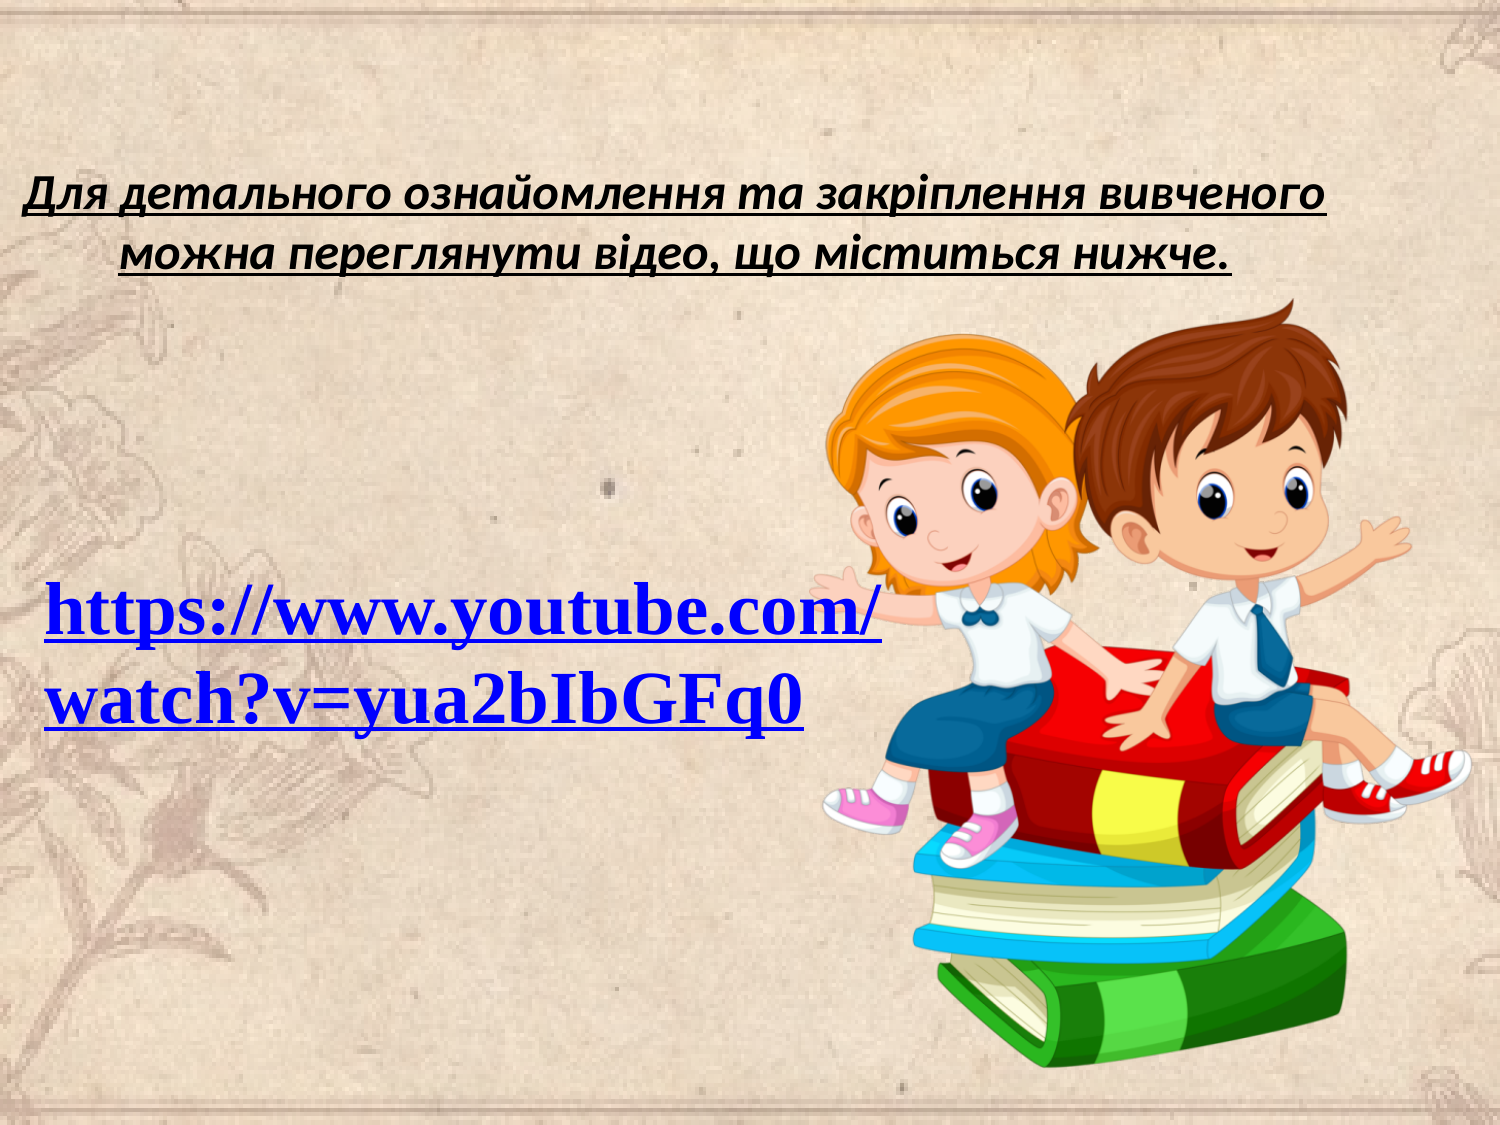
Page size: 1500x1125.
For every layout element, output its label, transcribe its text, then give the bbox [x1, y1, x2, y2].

text_box https://www.youtube.com/watch?v=yua2bIbGFq0 [29, 538, 803, 657]
picture [808, 298, 1473, 1072]
title Для детального ознайомлення та закріплення вивченого можна переглянути відео, що міститься нижче. [0, 125, 1350, 313]
